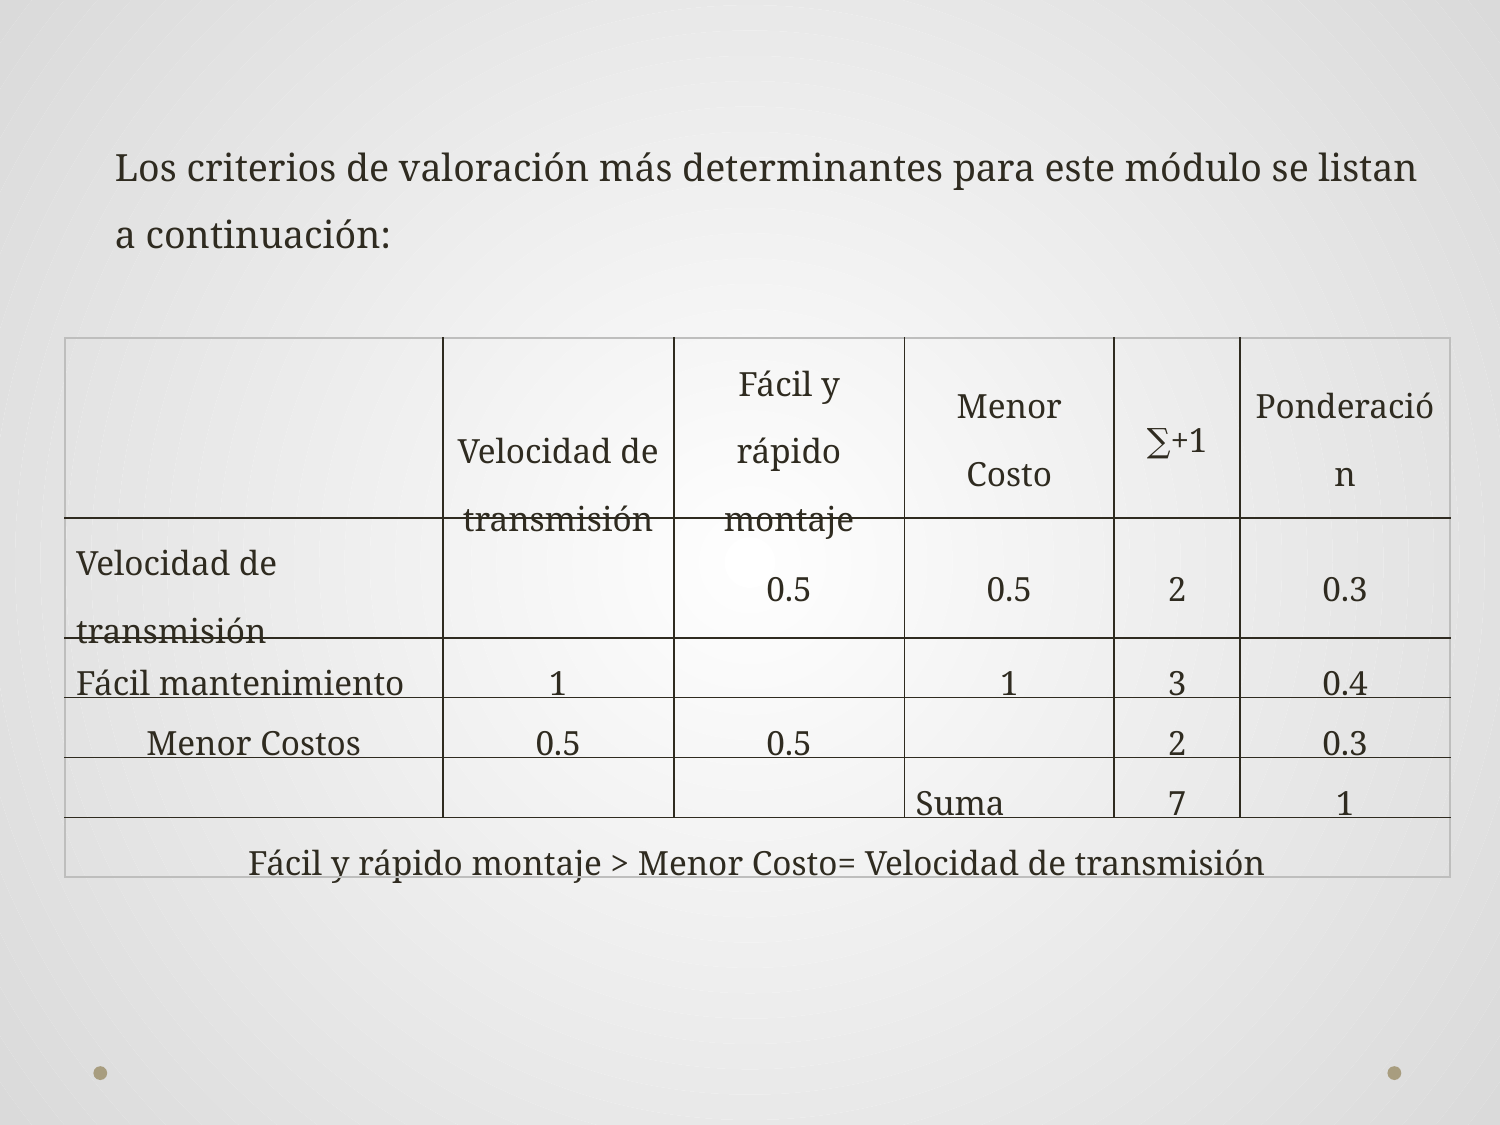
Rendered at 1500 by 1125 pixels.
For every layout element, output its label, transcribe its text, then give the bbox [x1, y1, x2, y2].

table_cell 1 [905, 639, 1113, 697]
table_cell Fácil y rápido montaje > Menor Costo= Velocidad de transmisión [66, 818, 1449, 876]
table_cell 0.5 [675, 519, 904, 637]
table_cell [66, 758, 442, 817]
table_cell Fácil mantenimiento [66, 639, 442, 697]
table_cell 1 [1241, 758, 1449, 817]
table_cell [444, 519, 673, 637]
table_cell 0.3 [1241, 519, 1449, 637]
table_cell 0.5 [905, 519, 1113, 637]
table_cell 3 [1115, 639, 1239, 697]
table_cell [675, 758, 904, 817]
text_box Los criterios de valoración más determinantes para este módulo se listan a continuación: [100, 113, 1436, 264]
table_header Velocidad de transmisión [444, 339, 673, 517]
table_cell 2 [1115, 519, 1239, 637]
table_cell 2 [1115, 698, 1239, 757]
table_cell 0.5 [444, 698, 673, 757]
table_cell Suma [905, 758, 1113, 817]
table_cell 0.4 [1241, 639, 1449, 697]
table_cell 7 [1115, 758, 1239, 817]
table_header [66, 339, 442, 517]
table_cell Velocidad de transmisión [66, 519, 442, 637]
table_cell [905, 698, 1113, 757]
table_header Fácil y rápido montaje [675, 339, 904, 517]
table_cell [675, 639, 904, 697]
table_cell Menor Costos [66, 698, 442, 757]
table_header Menor Costo [905, 339, 1113, 517]
table_cell [444, 758, 673, 817]
table_cell 1 [444, 639, 673, 697]
table_cell 0.5 [675, 698, 904, 757]
table_cell 0.3 [1241, 698, 1449, 757]
table_header ∑+1 [1115, 339, 1239, 517]
table_header Ponderación [1241, 339, 1449, 517]
